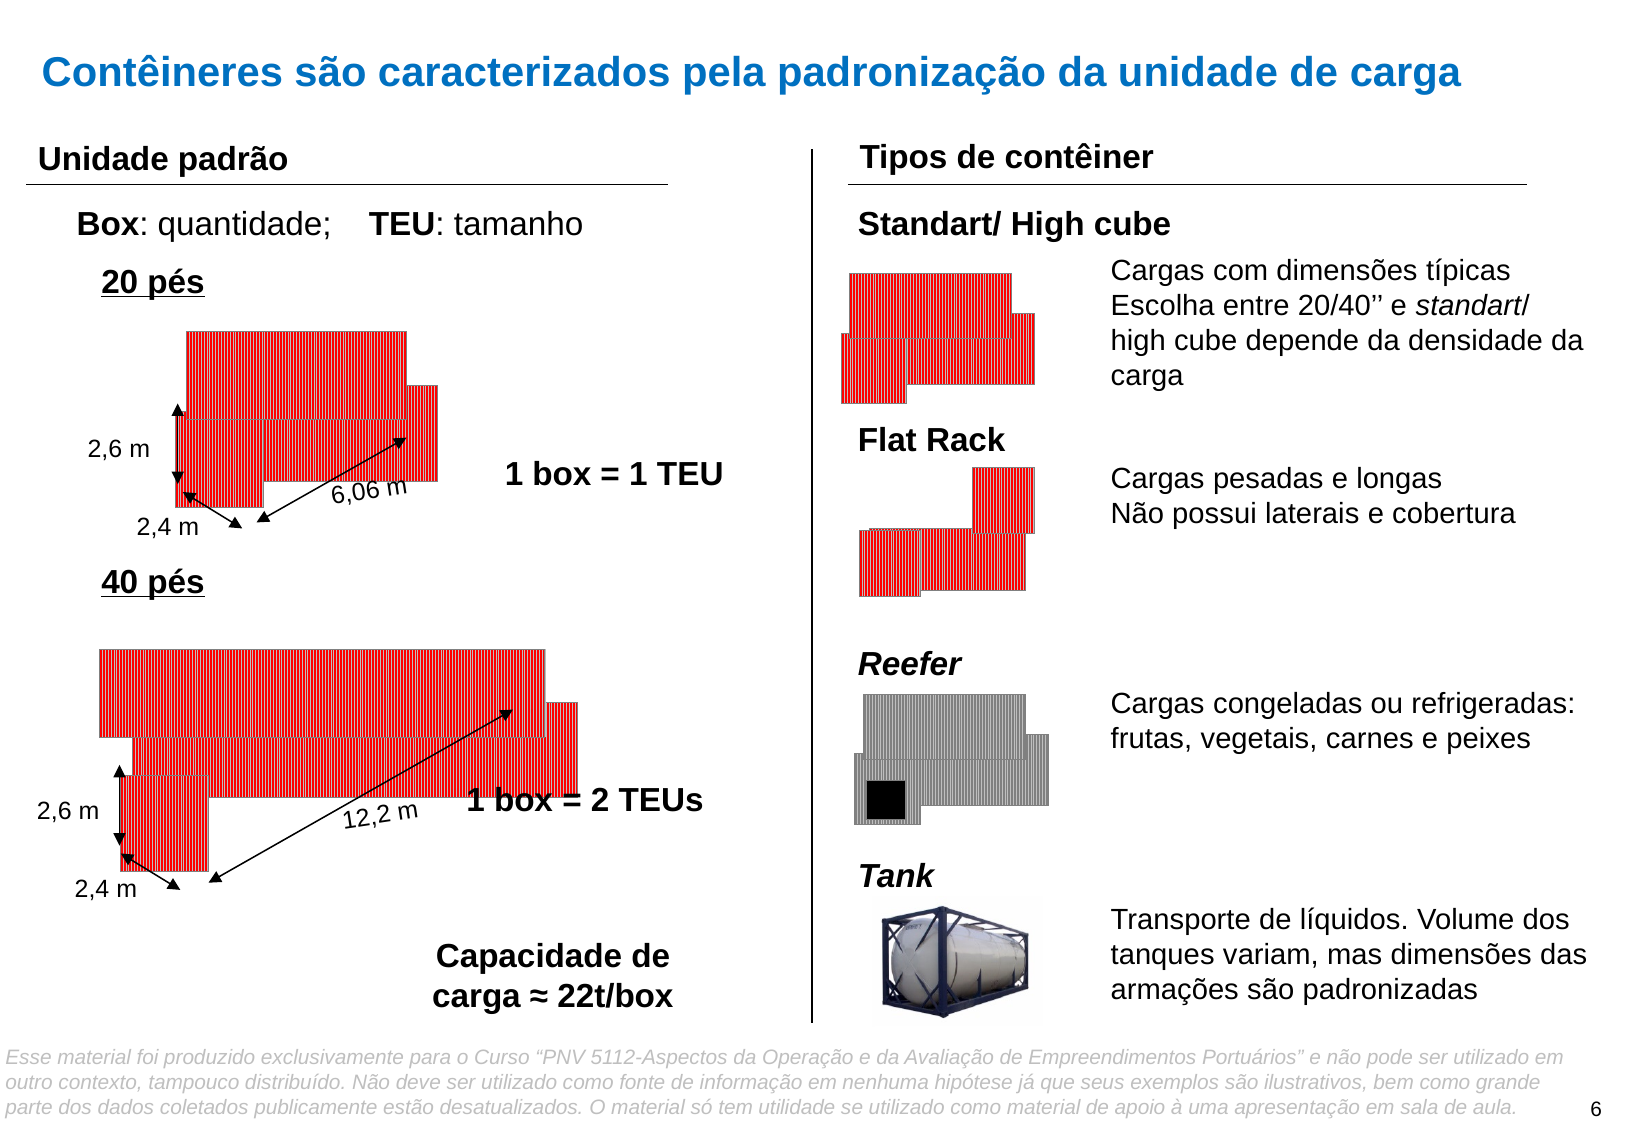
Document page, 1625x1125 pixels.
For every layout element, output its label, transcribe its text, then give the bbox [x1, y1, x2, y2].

text_box Cargas pesadas e longas Não possui laterais e cobertura [1095, 452, 1604, 537]
text_box Cargas congeladas ou refrigeradas: frutas, vegetais, carnes e peixes [1095, 676, 1598, 762]
text_box Box: quantidade; TEU: tamanho [21, 196, 639, 247]
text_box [840, 273, 1035, 404]
text_box Cargas com dimensões típicas Escolha entre 20/40’’ e standart/ high cube depende da densidade da carga [1095, 244, 1604, 399]
text_box Tipos de contêiner [847, 125, 1505, 184]
text_box Standart/ High cube [846, 196, 1189, 265]
text_box Reefer [846, 635, 1154, 704]
text_box Transporte de líquidos. Volume dos tanques variam, mas dimensões das armações são padronizadas [1095, 893, 1604, 1013]
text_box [854, 694, 1049, 825]
picture [869, 895, 1043, 1027]
text_box Flat Rack [846, 412, 1154, 481]
title Contêineres são caracterizados pela padronização da unidade de carga [32, 42, 1593, 98]
text_box Unidade padrão [26, 128, 648, 184]
text_box Tank [846, 848, 1154, 917]
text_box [20, 253, 803, 902]
text_box Capacidade de carga ≈ 22t/box [384, 928, 722, 1016]
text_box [858, 466, 1035, 598]
